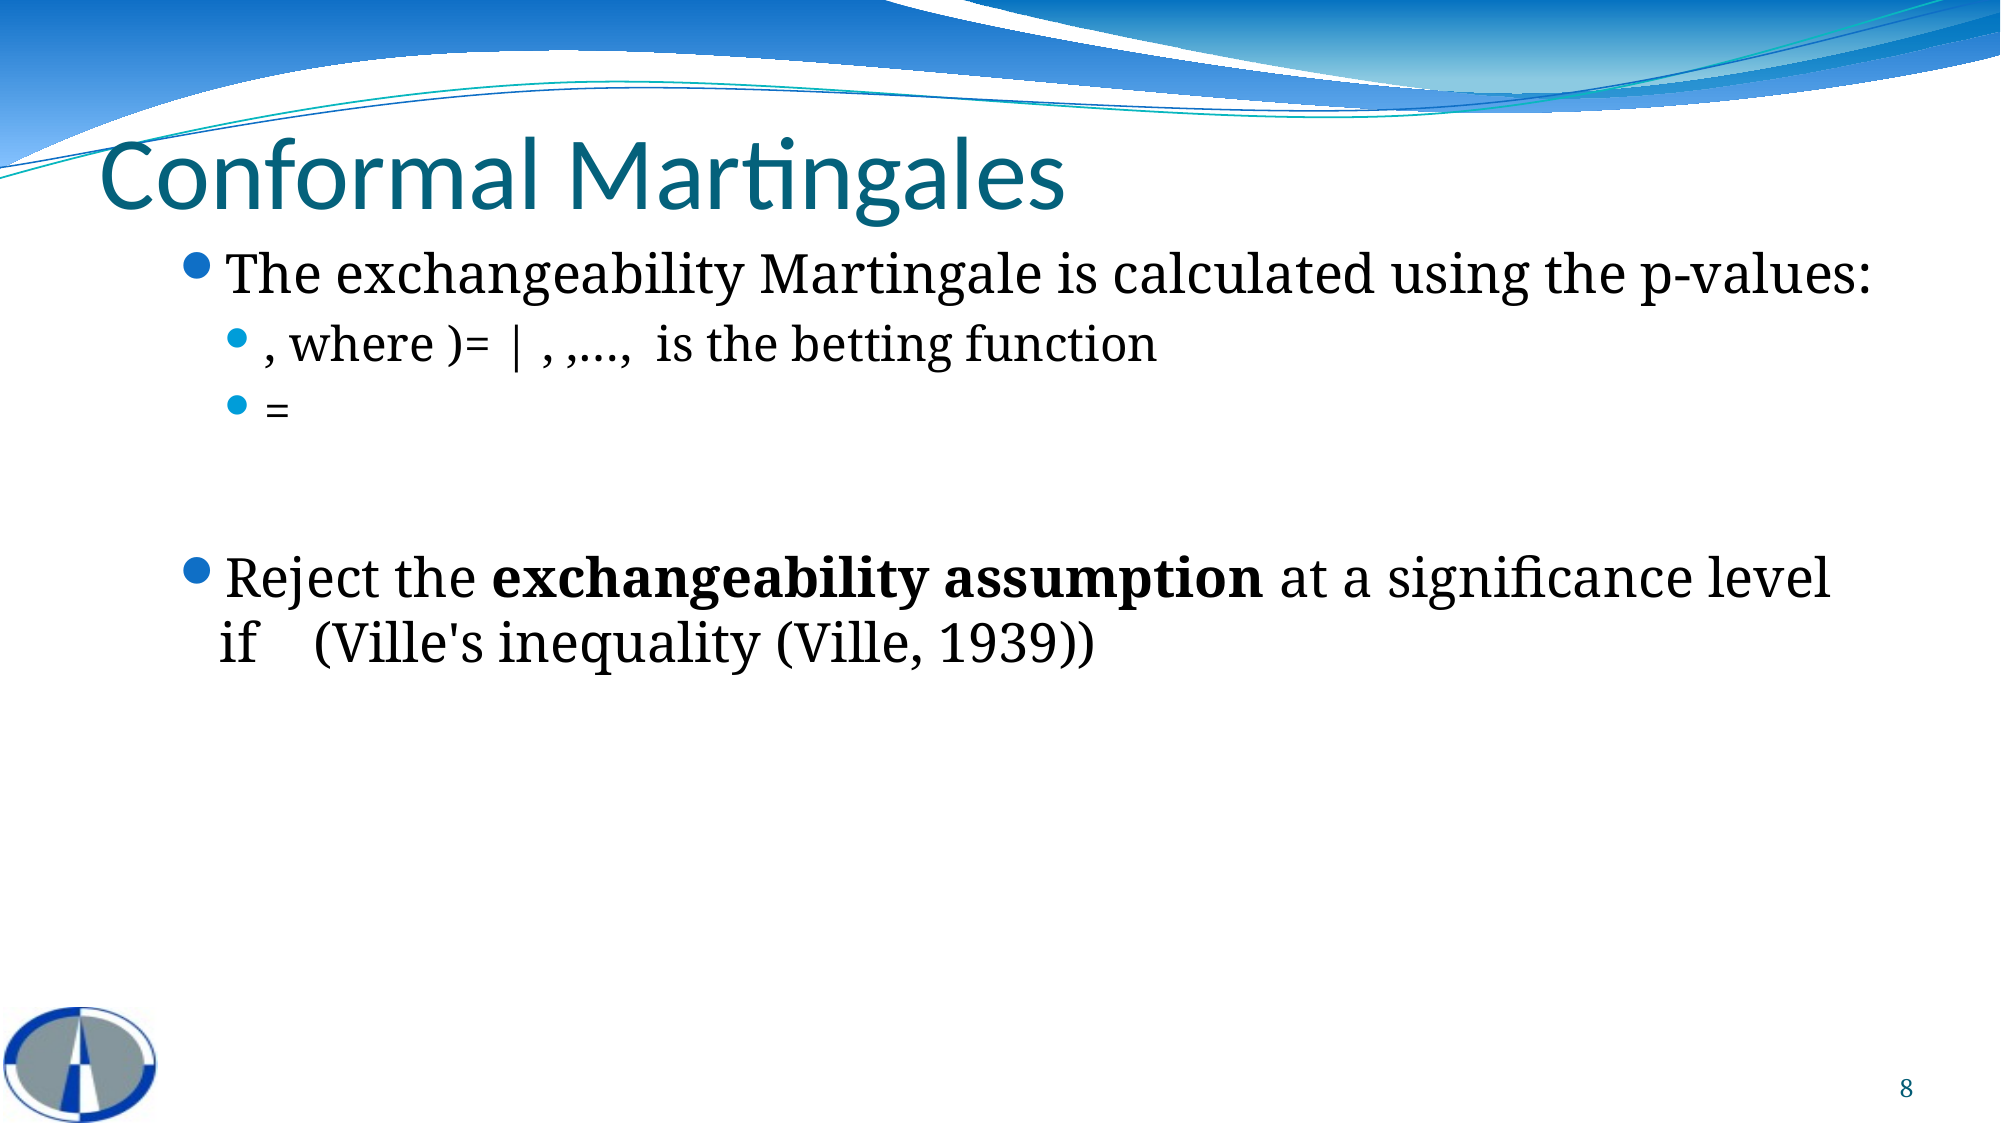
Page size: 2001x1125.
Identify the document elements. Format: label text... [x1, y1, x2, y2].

title Conformal Martingales [99, 42, 1901, 231]
picture [3, 1007, 158, 1123]
slide_number 8 [1746, 1047, 1914, 1107]
